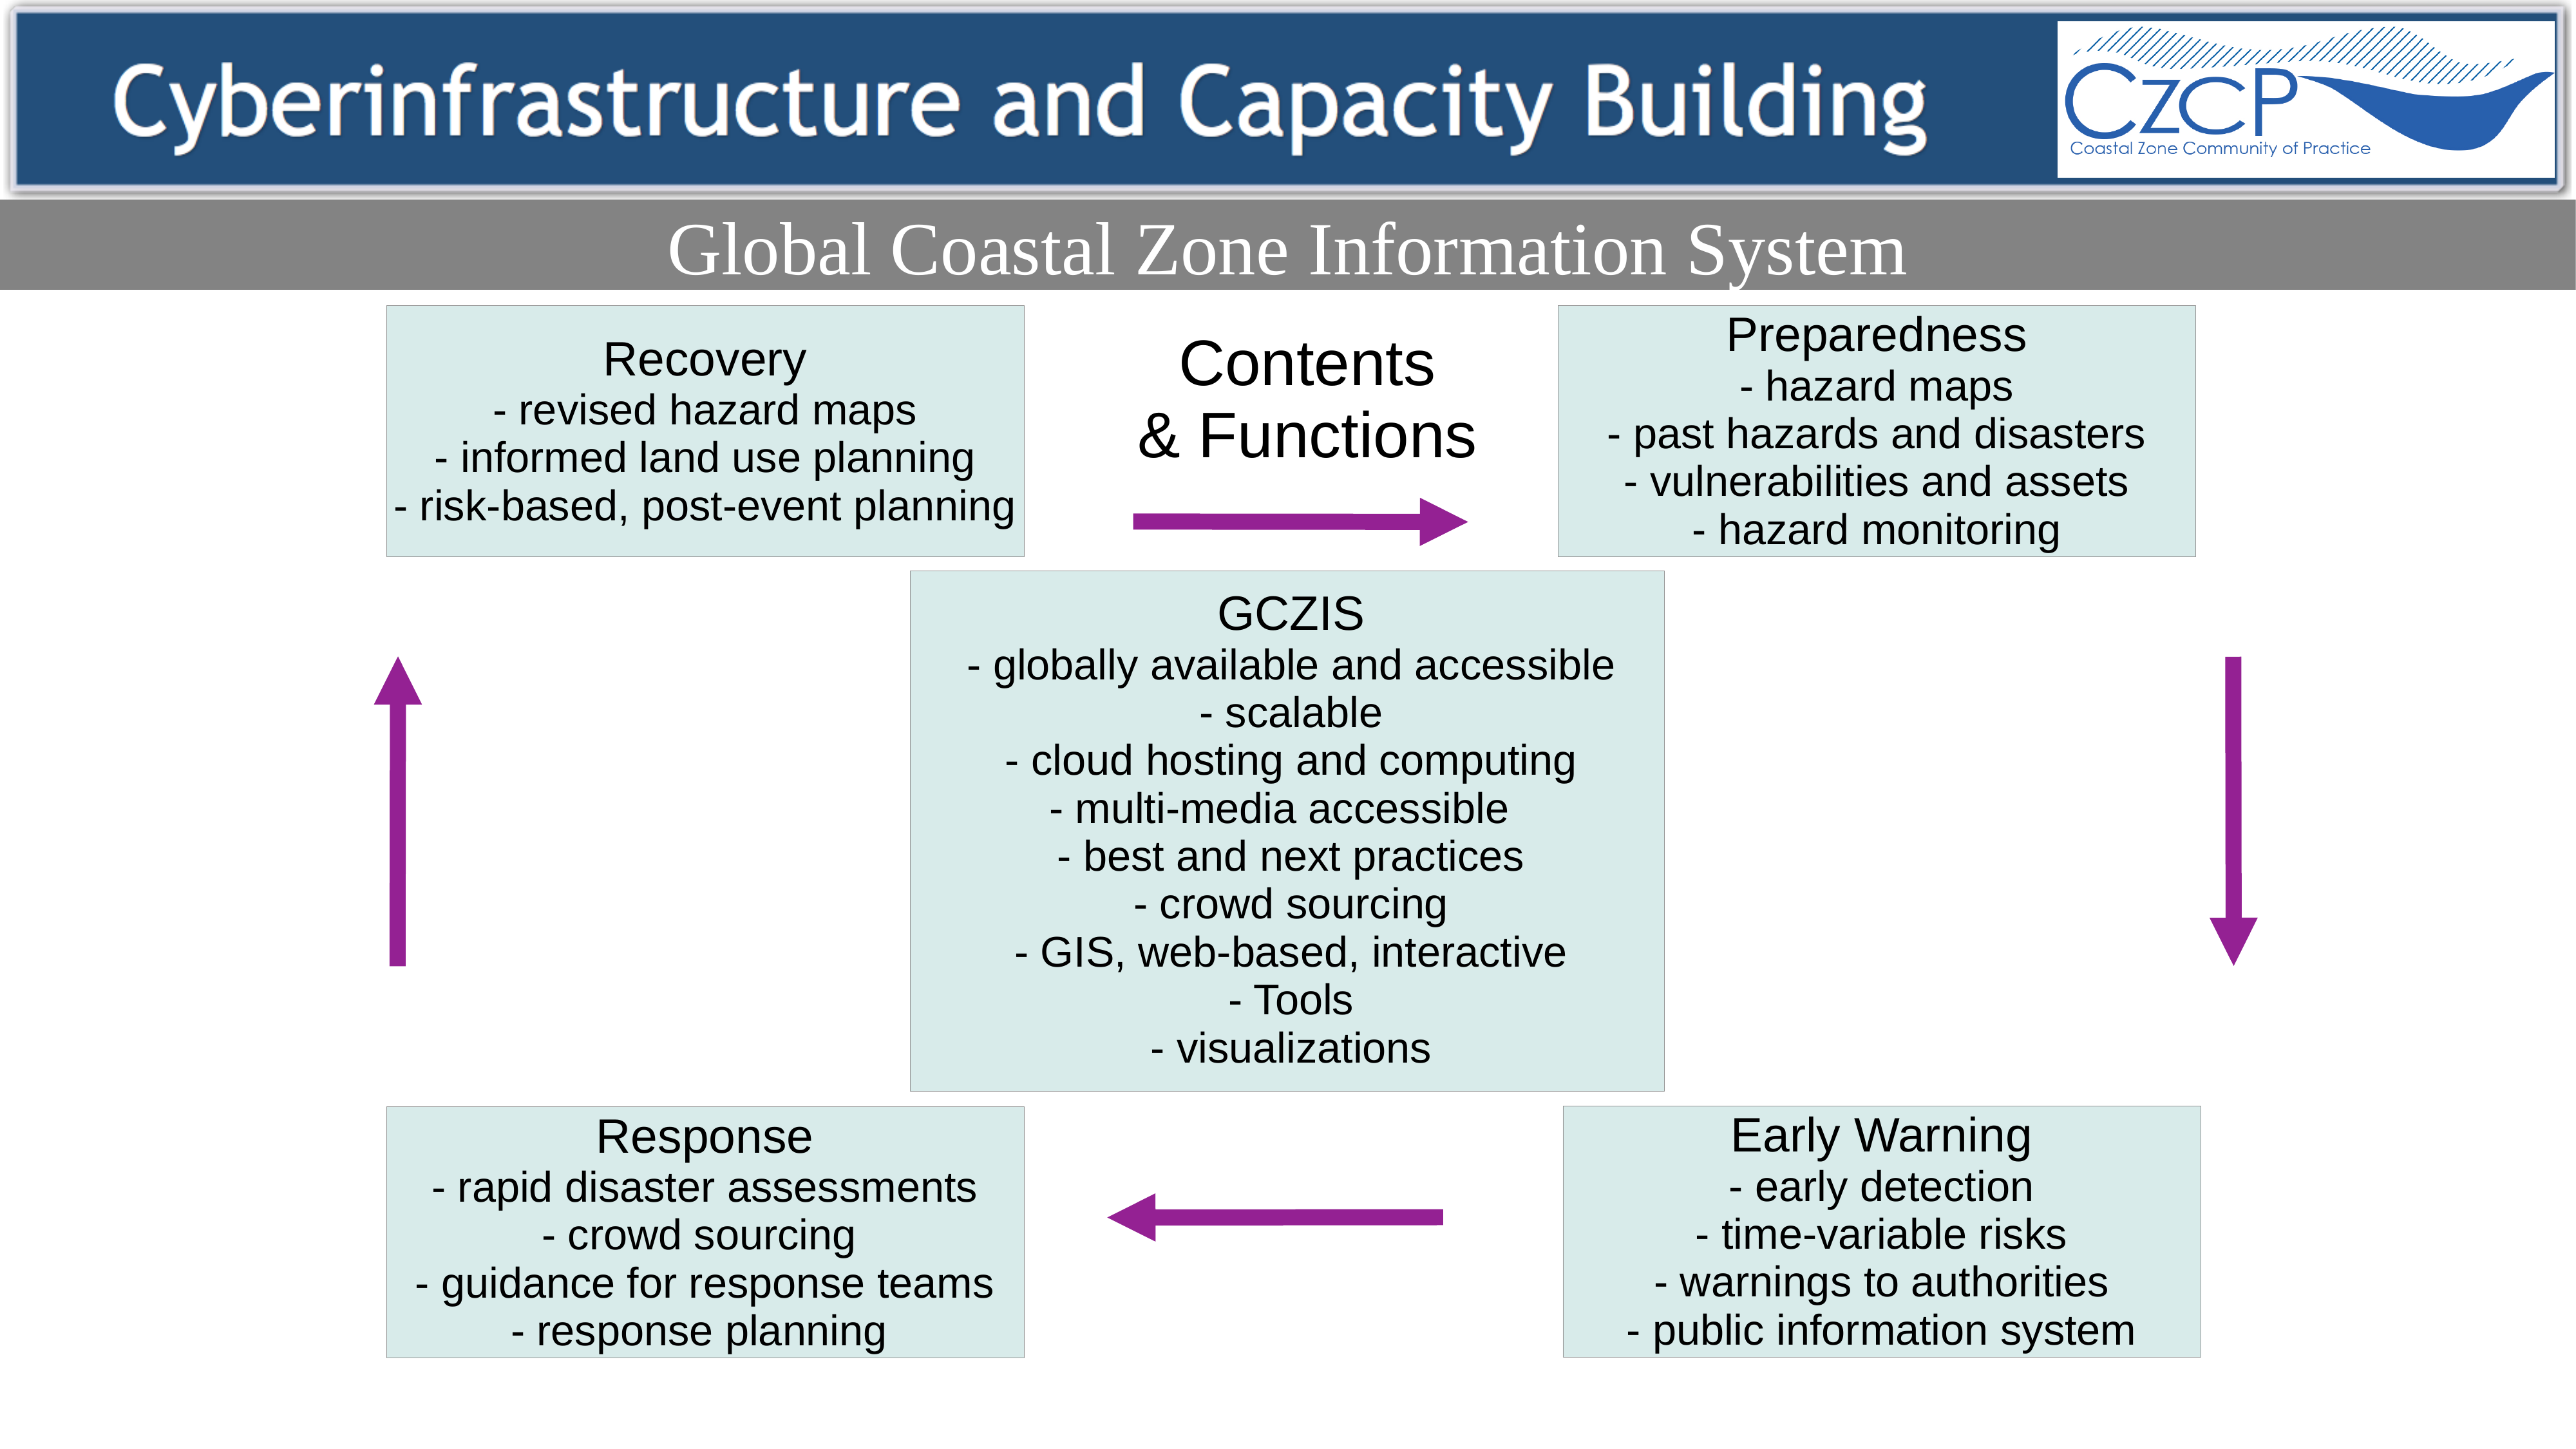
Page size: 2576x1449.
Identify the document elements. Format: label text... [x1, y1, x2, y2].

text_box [383, 305, 1027, 557]
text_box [386, 1106, 1025, 1359]
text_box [10, 6, 2565, 193]
text_box Global Coastal Zone Information System [0, 199, 2576, 290]
text_box [1133, 518, 1468, 526]
text_box [1107, 1213, 1443, 1222]
text_box [393, 656, 402, 967]
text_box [1562, 1106, 2201, 1358]
text_box [2230, 656, 2238, 966]
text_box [910, 569, 1665, 1092]
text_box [1558, 305, 2196, 557]
text_box Contents & Functions [1047, 328, 1555, 472]
